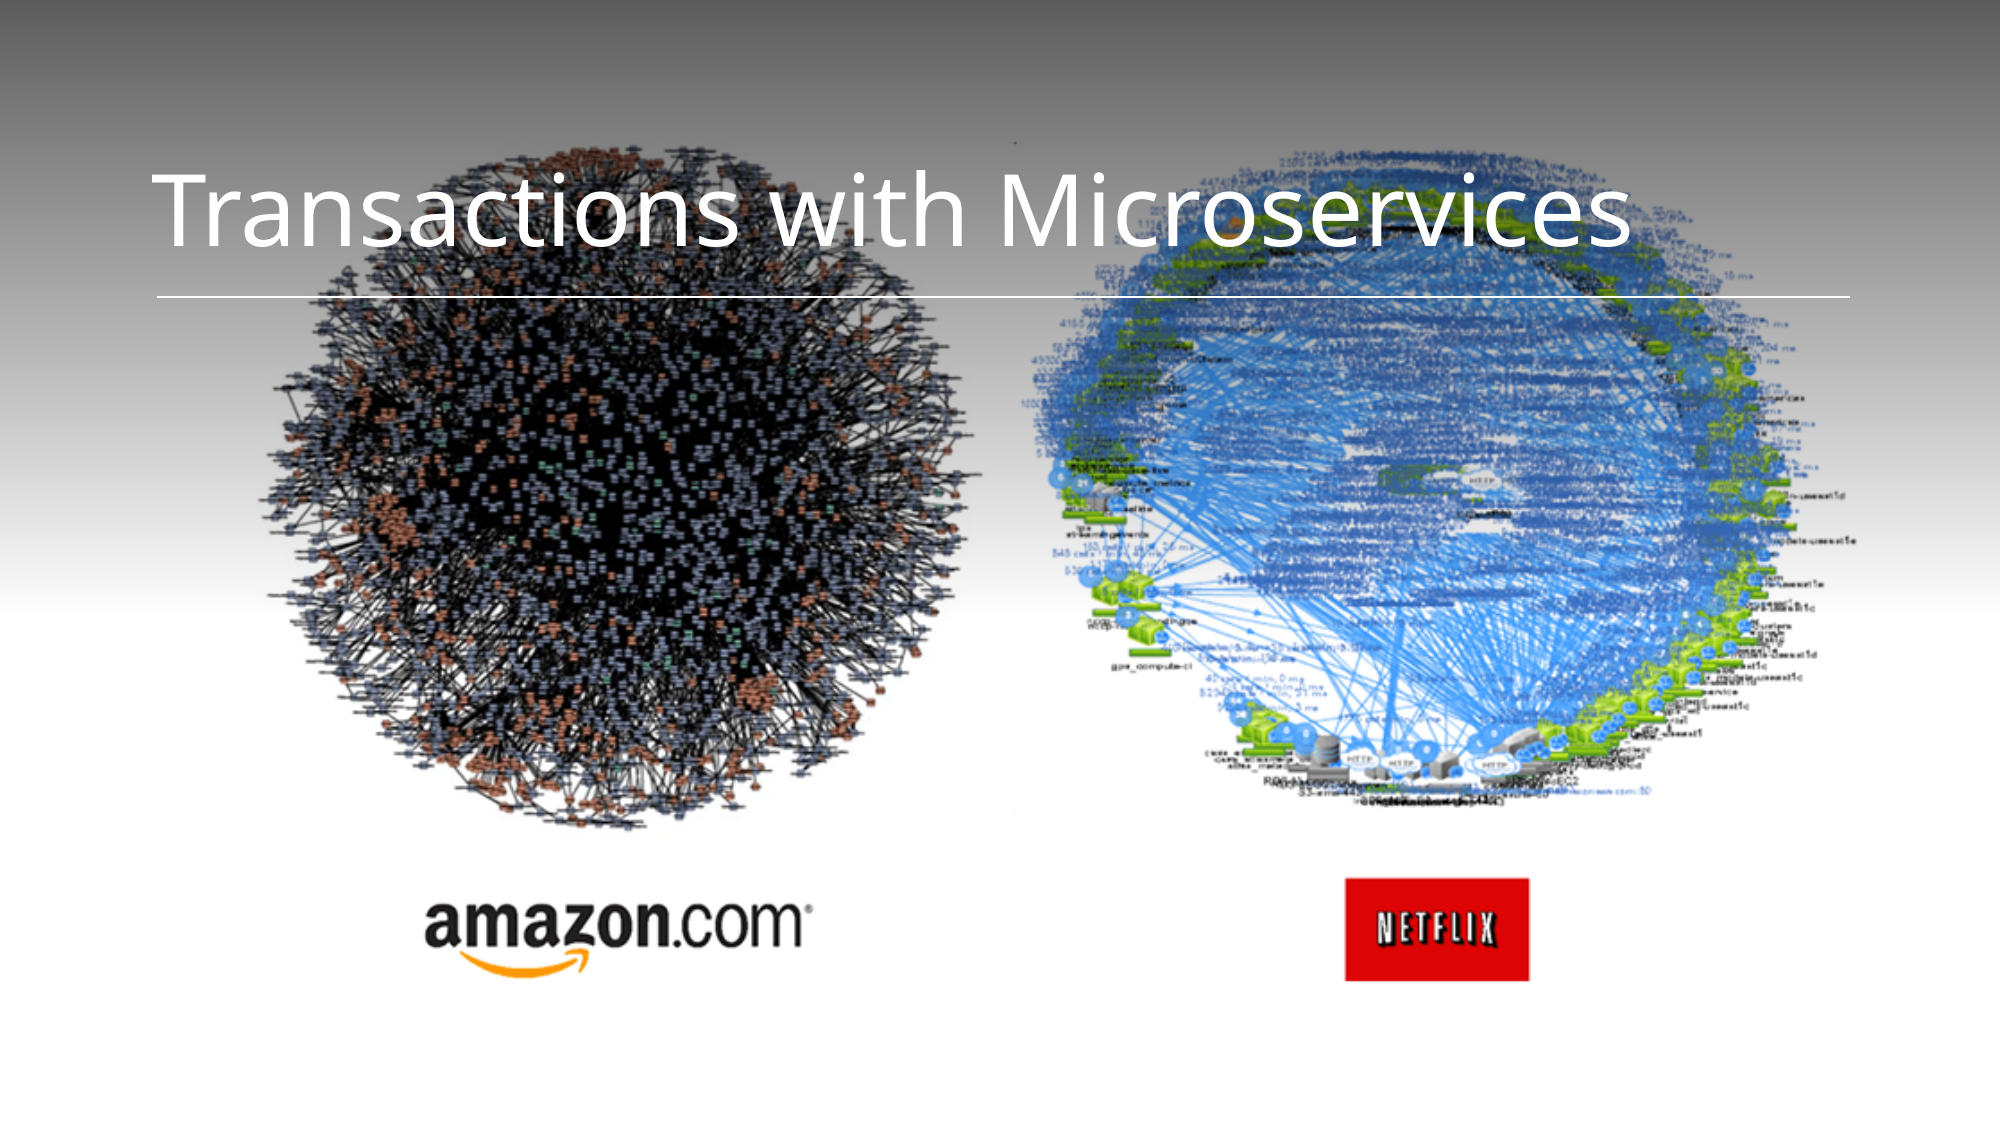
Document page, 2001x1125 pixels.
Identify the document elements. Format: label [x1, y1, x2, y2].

list [0, 0, 2000, 1125]
